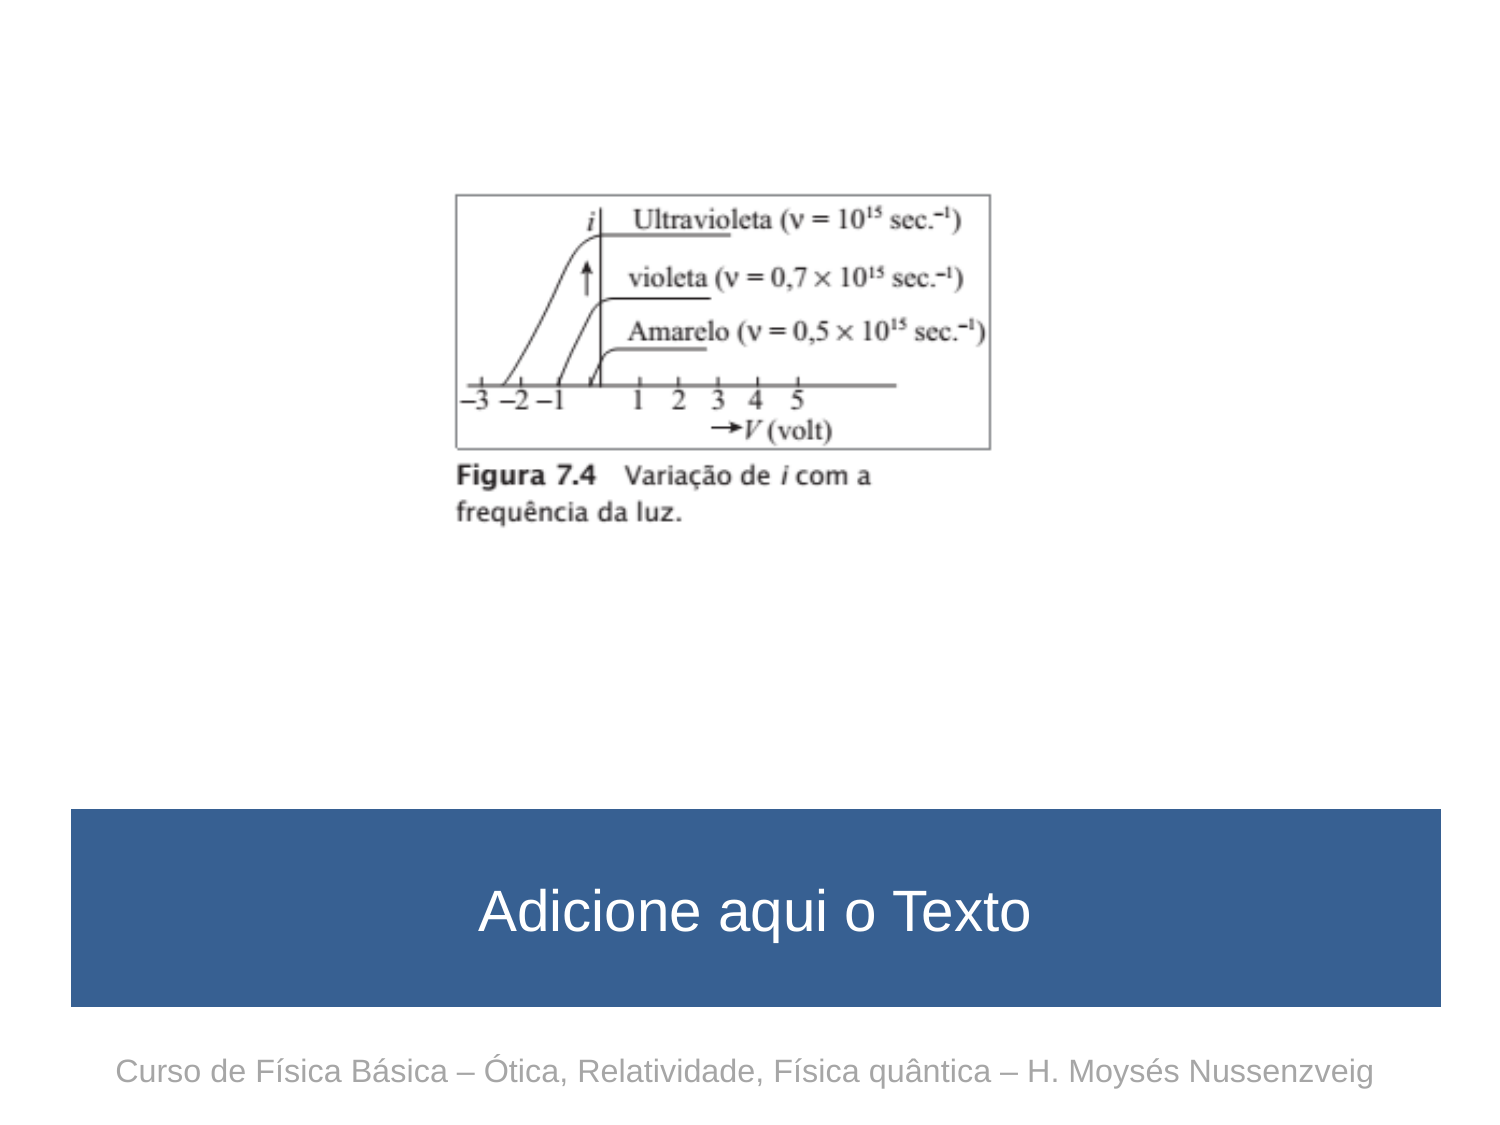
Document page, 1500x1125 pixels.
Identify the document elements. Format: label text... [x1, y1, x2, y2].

picture [445, 184, 1011, 540]
footer Curso de Física Básica – Ótica, Relatividade, Física quântica – H. Moysés Nussenzveig [0, 1042, 1500, 1103]
text_box Adicione aqui o Texto [70, 808, 1442, 1008]
